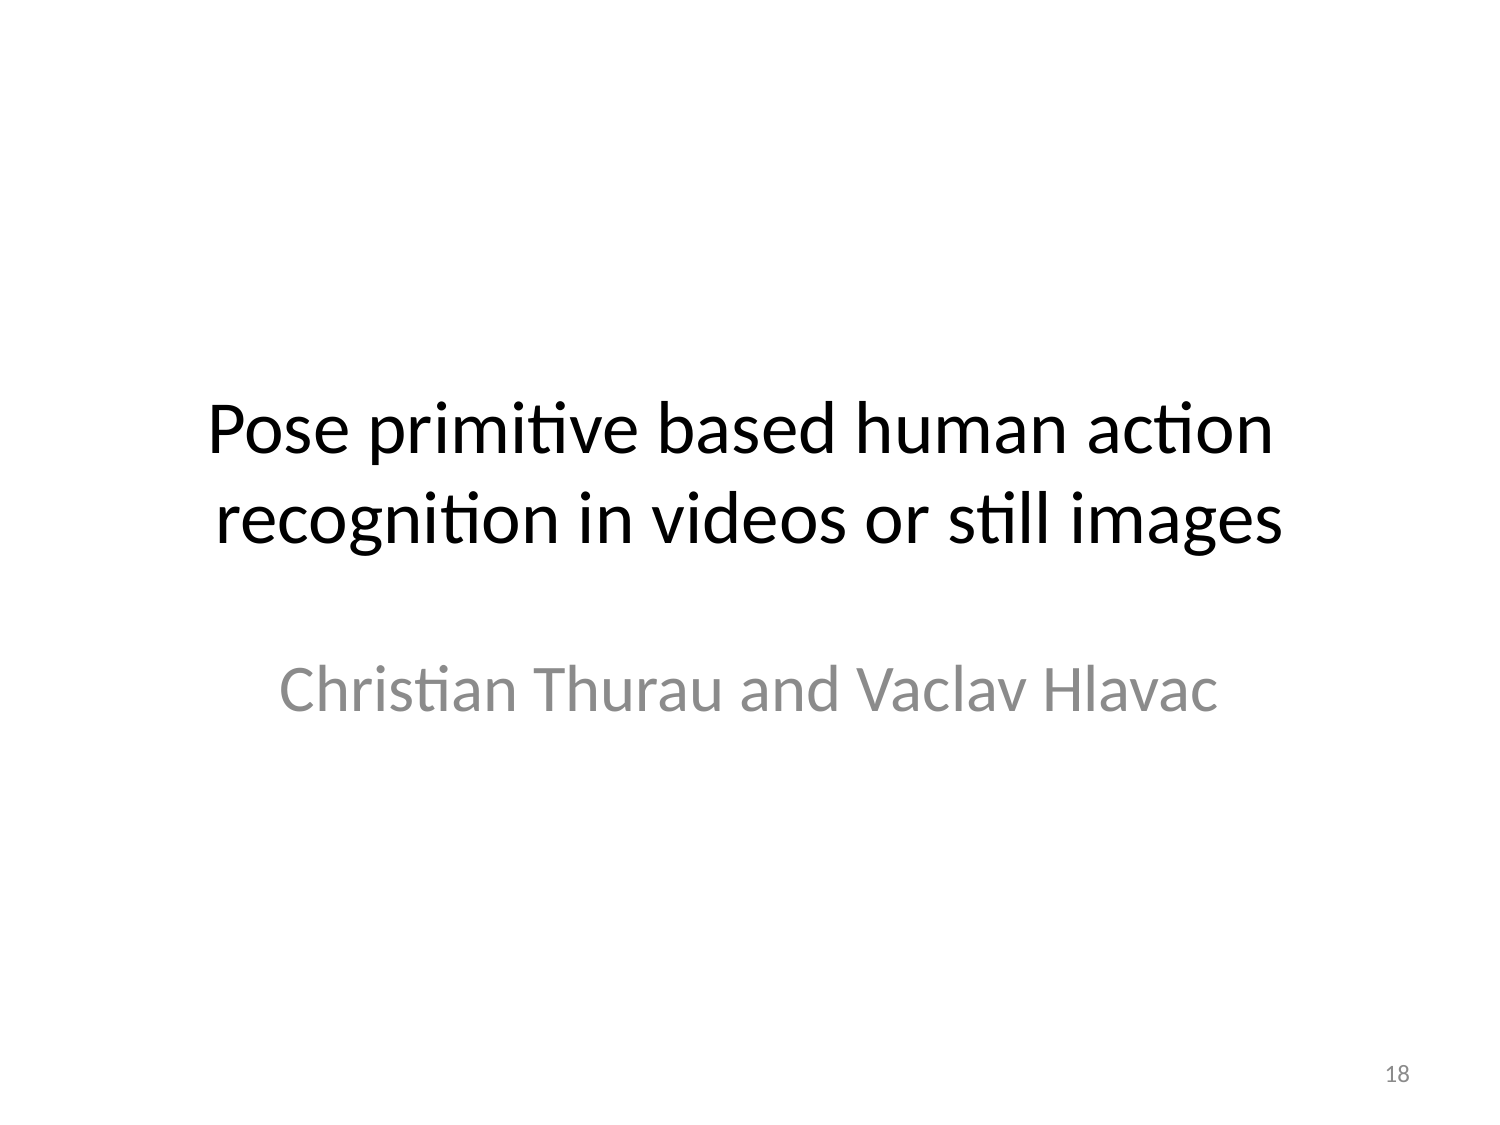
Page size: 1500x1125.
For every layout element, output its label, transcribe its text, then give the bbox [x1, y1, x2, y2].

slide_number 18 [1074, 1042, 1425, 1103]
subtitle Christian Thurau and Vaclav Hlavac [225, 637, 1275, 925]
title Pose primitive based human action recognition in videos or still images [112, 262, 1388, 776]
